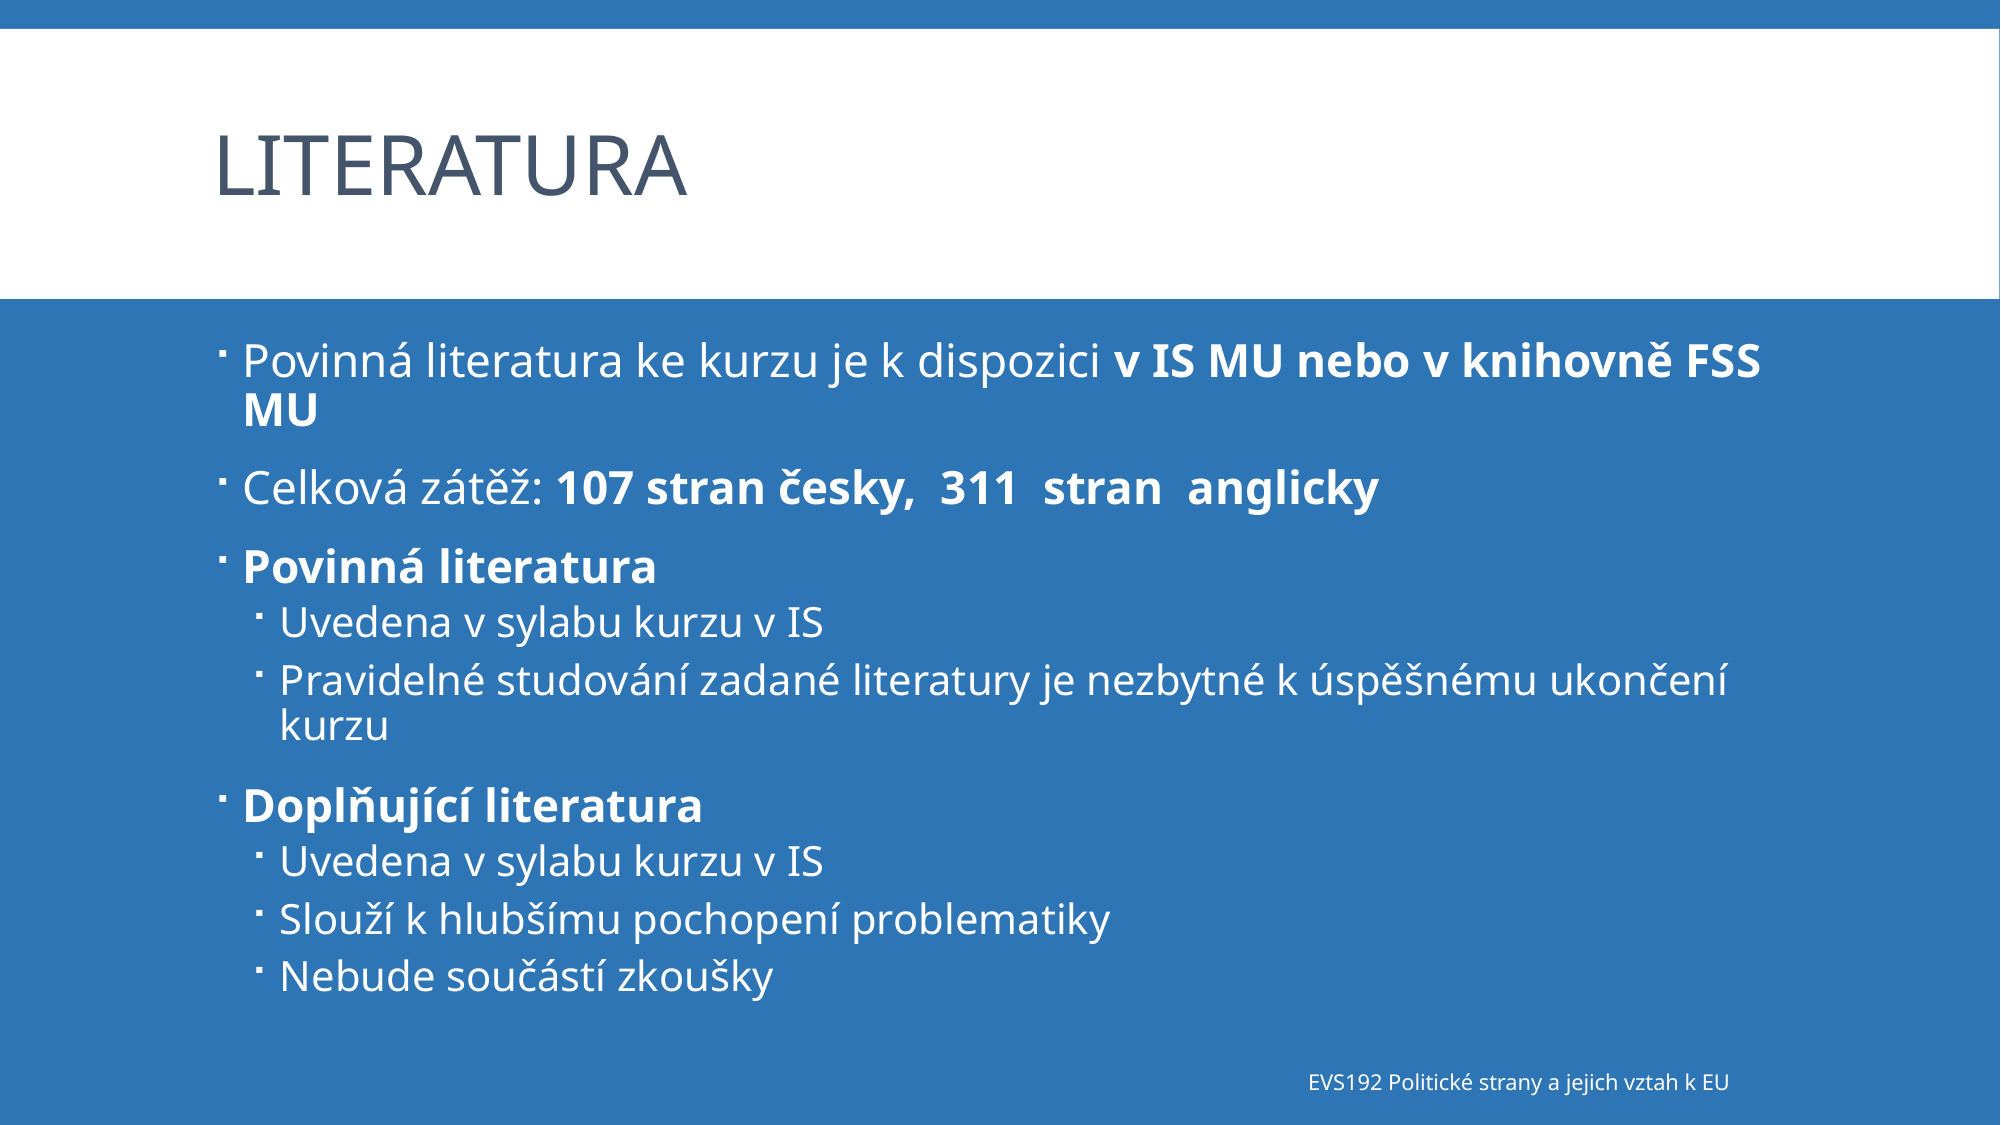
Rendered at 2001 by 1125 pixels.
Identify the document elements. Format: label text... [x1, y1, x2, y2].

list Povinná literatura ke kurzu je k dispozici v IS MU nebo v knihovně FSS MU Celková zátěž: 107 stran česky, 311 stran anglicky Povinná literatura Uvedena v sylabu kurzu v IS Pravidelné studování zadané literatury je nezbytné k úspěšnému ukončení kurzu Doplňující literatura Uvedena v sylabu kurzu v IS Slouží k hlubšímu pochopení problematiky Nebude součástí zkoušky [197, 329, 1803, 1020]
title Literatura [197, 46, 1803, 295]
footer EVS192 Politické strany a jejich vztah k EU [918, 1053, 1746, 1114]
